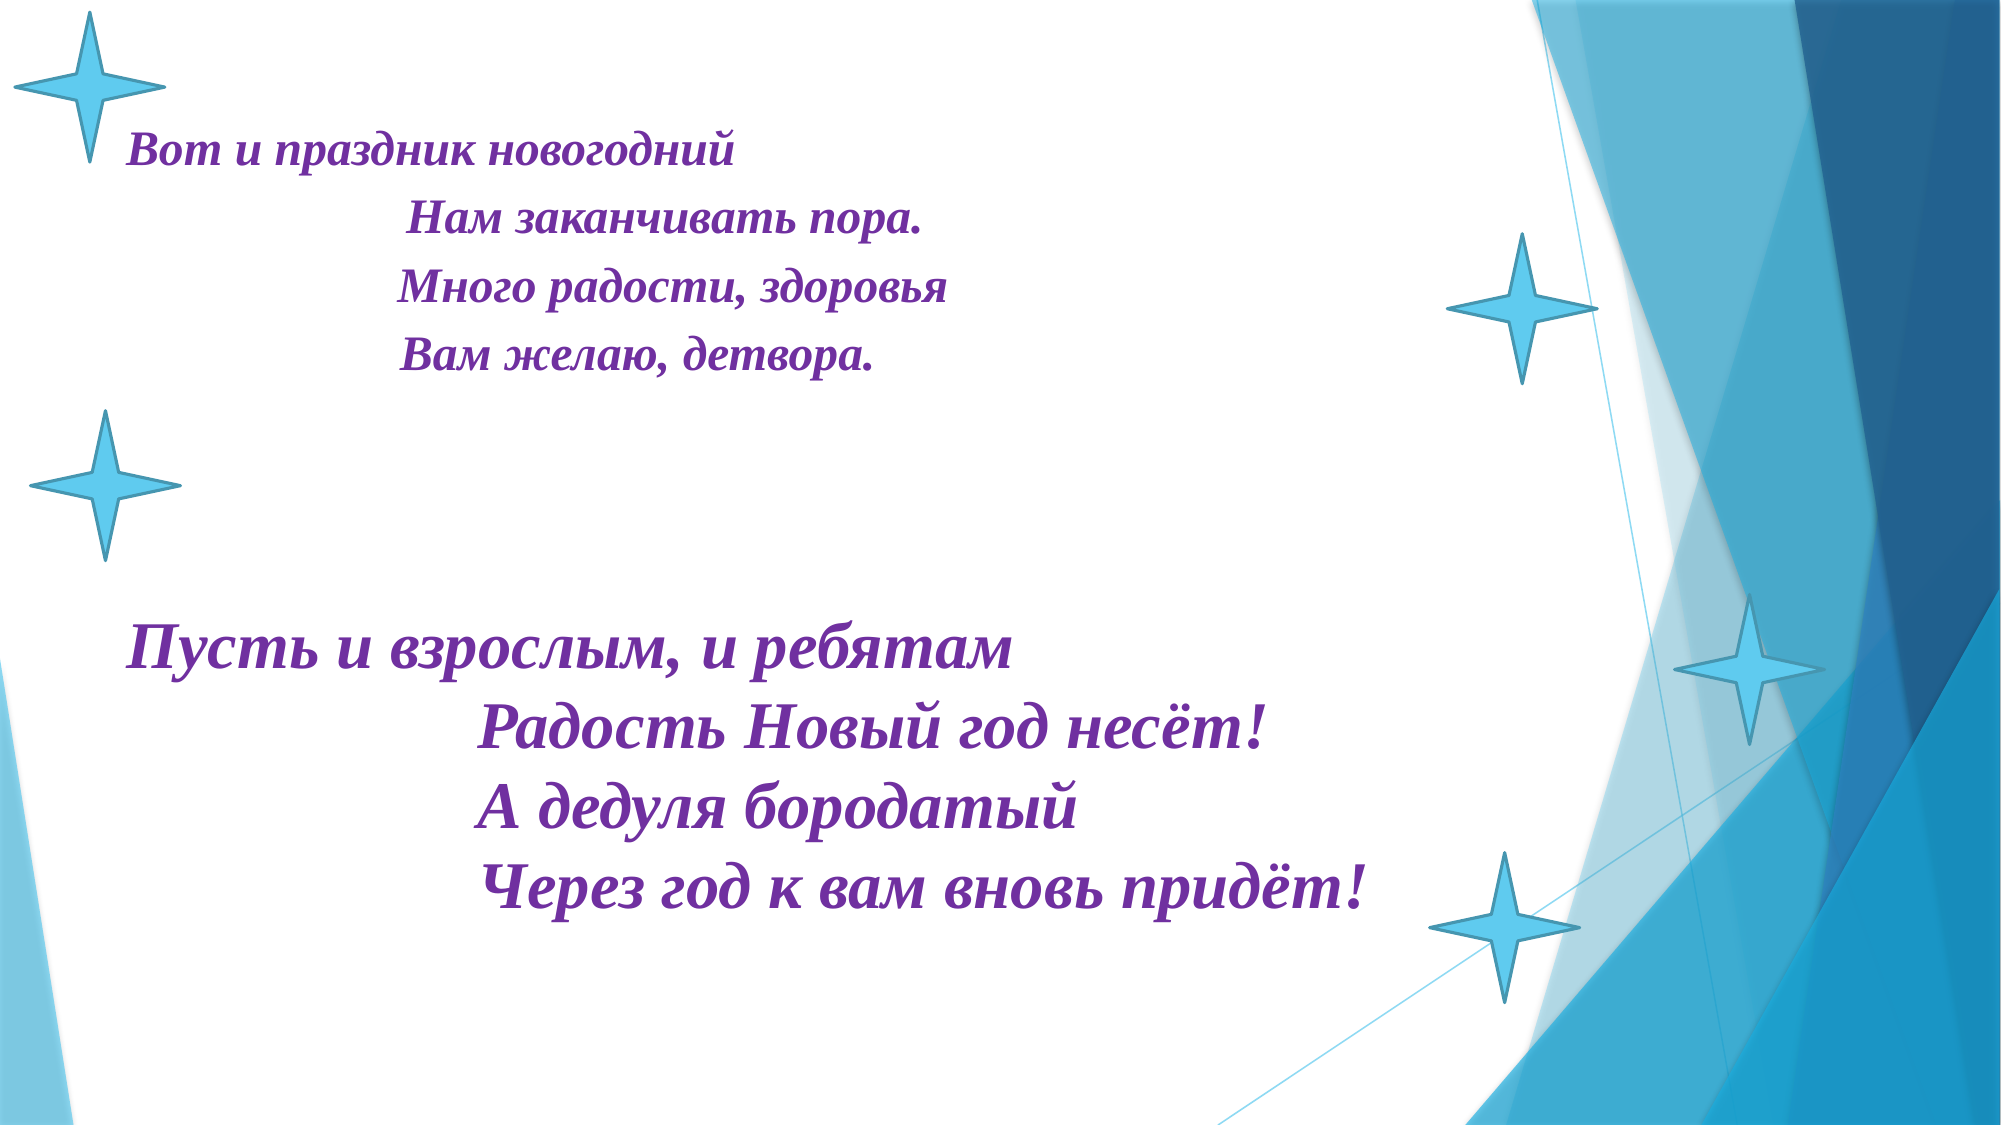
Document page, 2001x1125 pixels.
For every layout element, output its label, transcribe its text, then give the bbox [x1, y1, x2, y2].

text_box [1445, 232, 1599, 386]
text_box [1673, 592, 1827, 747]
list Пусть и взрослым, и ребятам Радость Новый год несёт! А дедуля бородатый Через год к вам вновь придёт! [111, 594, 1522, 991]
text_box [13, 10, 167, 164]
text_box [28, 409, 183, 563]
text_box [1428, 851, 1582, 1005]
title Вот и праздник новогодний Нам заканчивать пора. Много радости, здоровья Вам желаю, детвора. [111, 99, 1664, 507]
